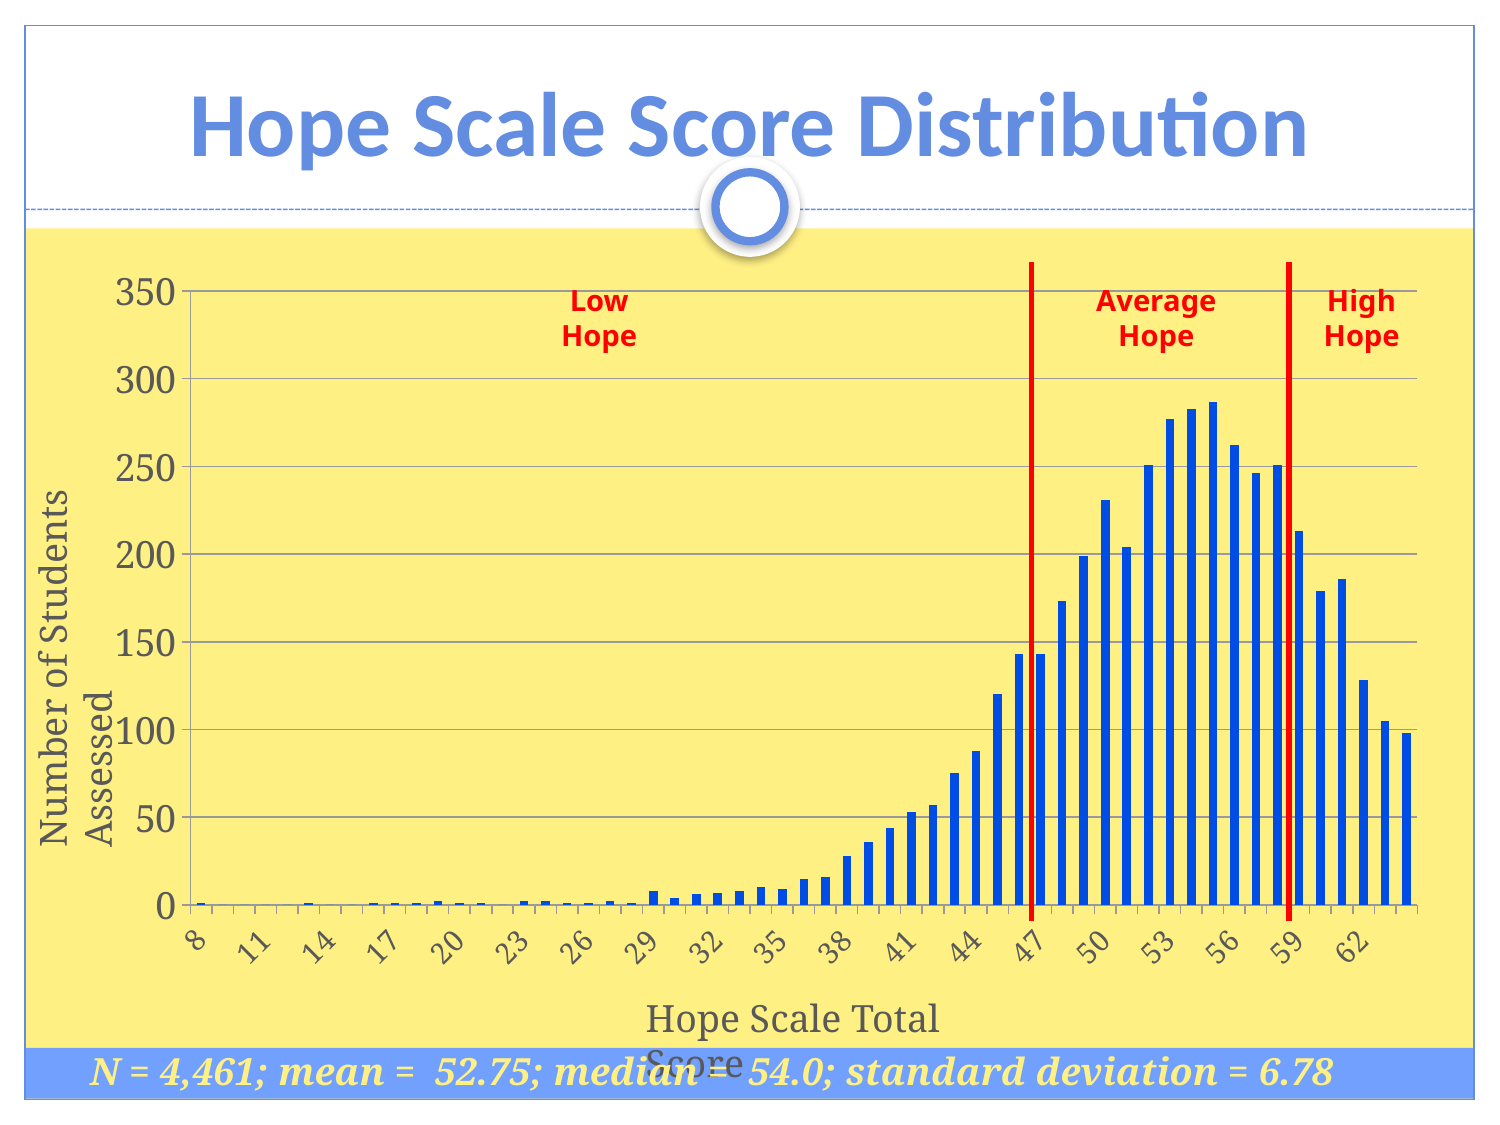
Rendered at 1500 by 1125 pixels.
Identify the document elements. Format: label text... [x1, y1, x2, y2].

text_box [74, 262, 1430, 1102]
text_box Number of Students Assessed [22, 324, 67, 863]
title Hope Scale Score Distribution [37, 0, 1463, 183]
chart [87, 250, 1445, 988]
